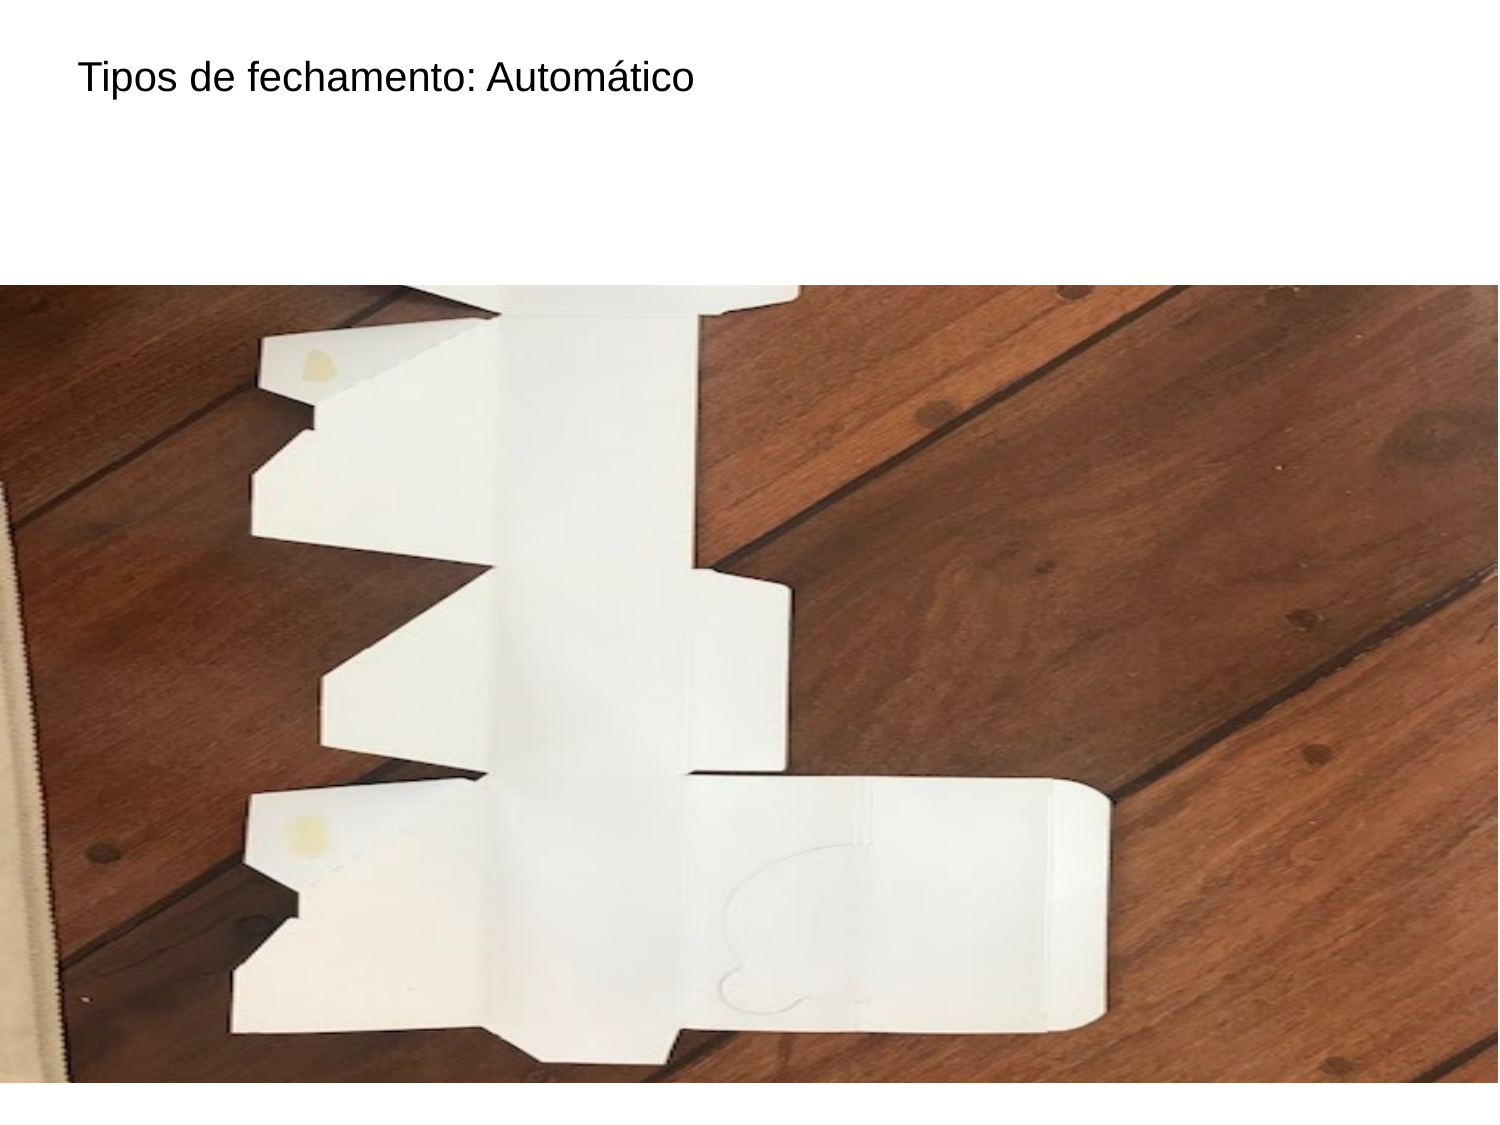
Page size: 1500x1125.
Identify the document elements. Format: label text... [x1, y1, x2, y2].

text_box Tipos de fechamento: Automático [62, 42, 715, 108]
picture [0, 285, 1499, 1083]
